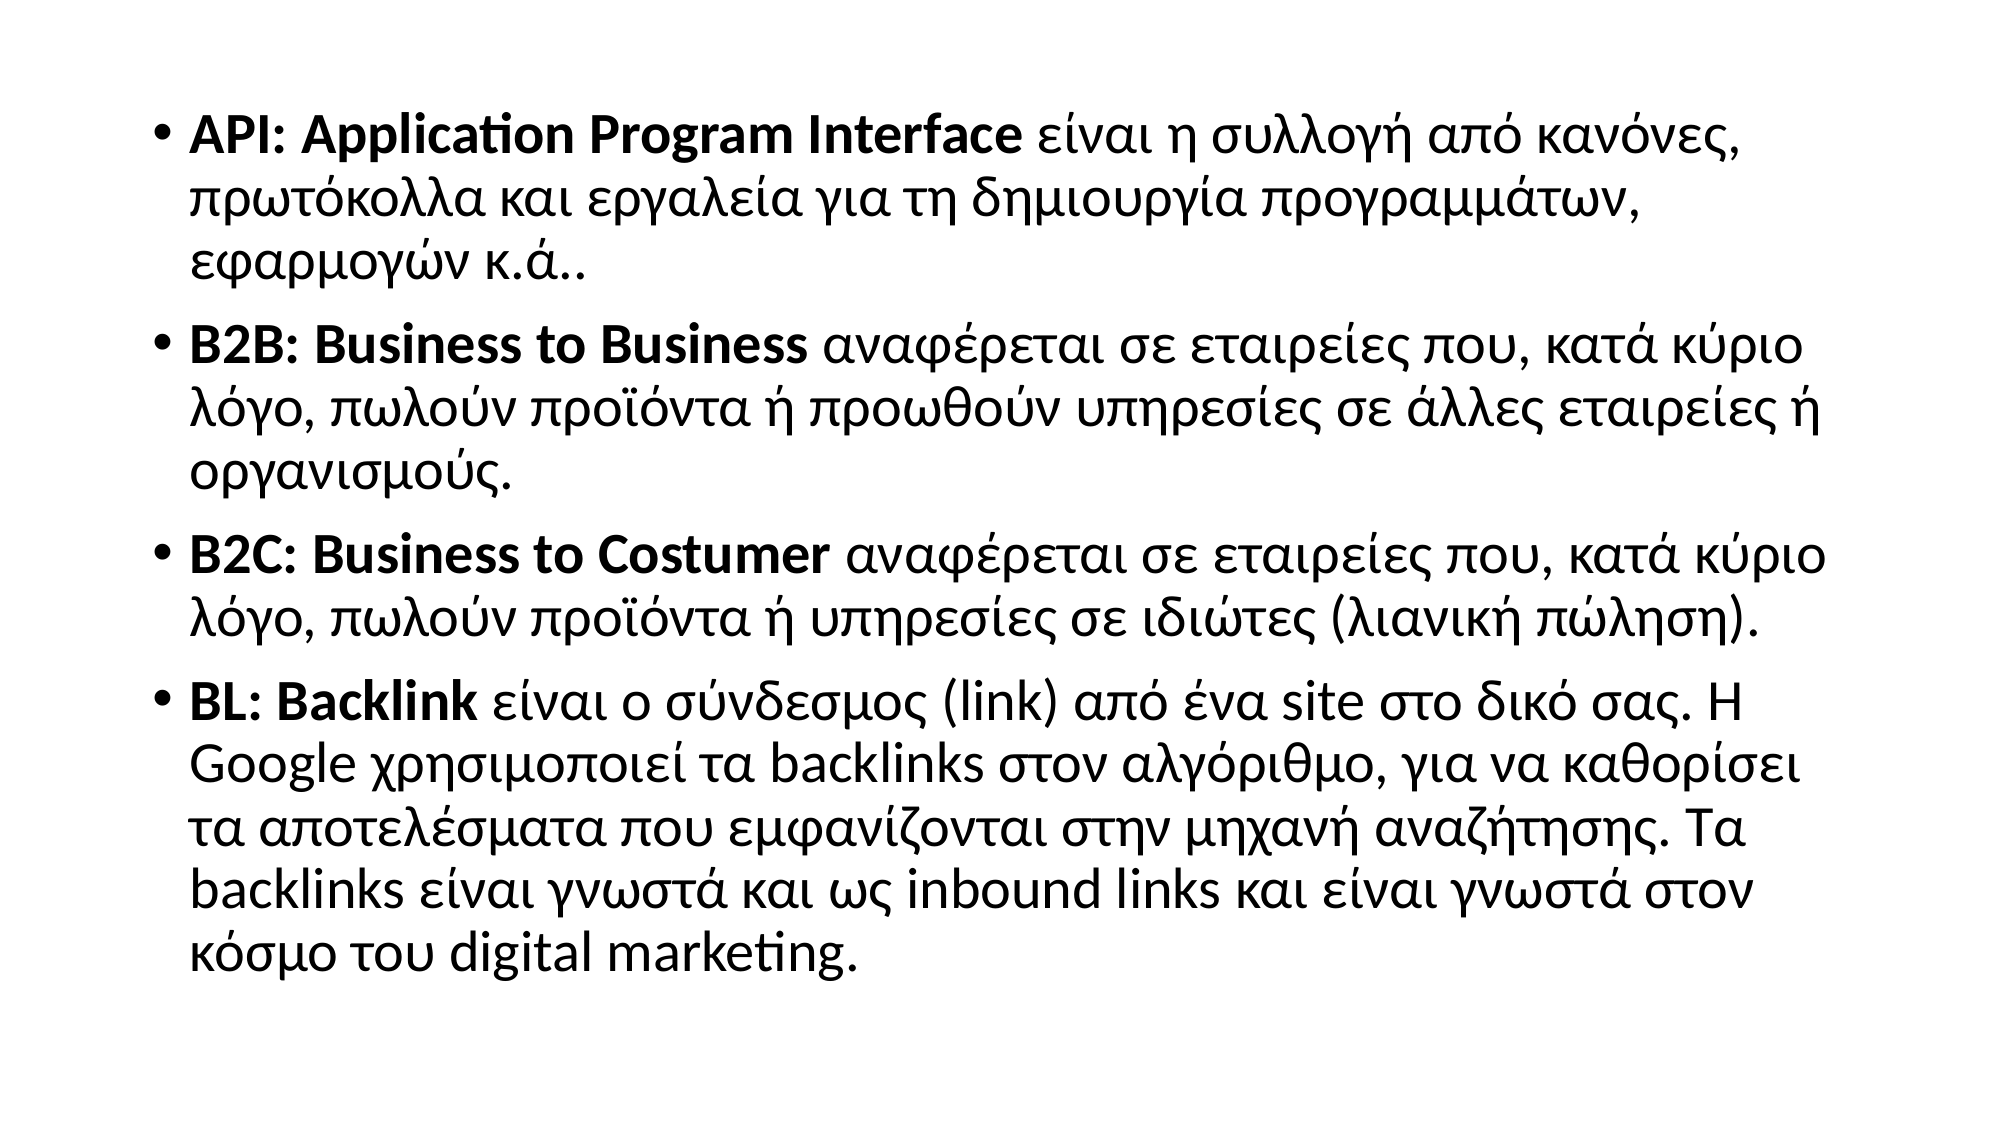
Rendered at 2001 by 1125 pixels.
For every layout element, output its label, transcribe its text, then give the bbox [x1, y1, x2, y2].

list API: Application Program Interface είναι η συλλογή από κανόνες, πρωτόκολλα και εργαλεία για τη δημιουργία προγραμμάτων, εφαρμογών κ.ά.. B2B: Business to Business αναφέρεται σε εταιρείες που, κατά κύριο λόγο, πωλούν προϊόντα ή προωθούν υπηρεσίες σε άλλες εταιρείες ή οργανισμούς. B2C: Business to Costumer αναφέρεται σε εταιρείες που, κατά κύριο λόγο, πωλούν προϊόντα ή υπηρεσίες σε ιδιώτες (λιανική πώληση). BL: Backlink είναι ο σύνδεσμος (link) από ένα site στο δικό σας. Η Google χρησιμοποιεί τα backlinks στον αλγόριθμο, για να καθορίσει τα αποτελέσματα που εμφανίζονται στην μηχανή αναζήτησης. Τα backlinks είναι γνωστά και ως inbound links και είναι γνωστά στον κόσμο του digital marketing. [137, 96, 1863, 1014]
